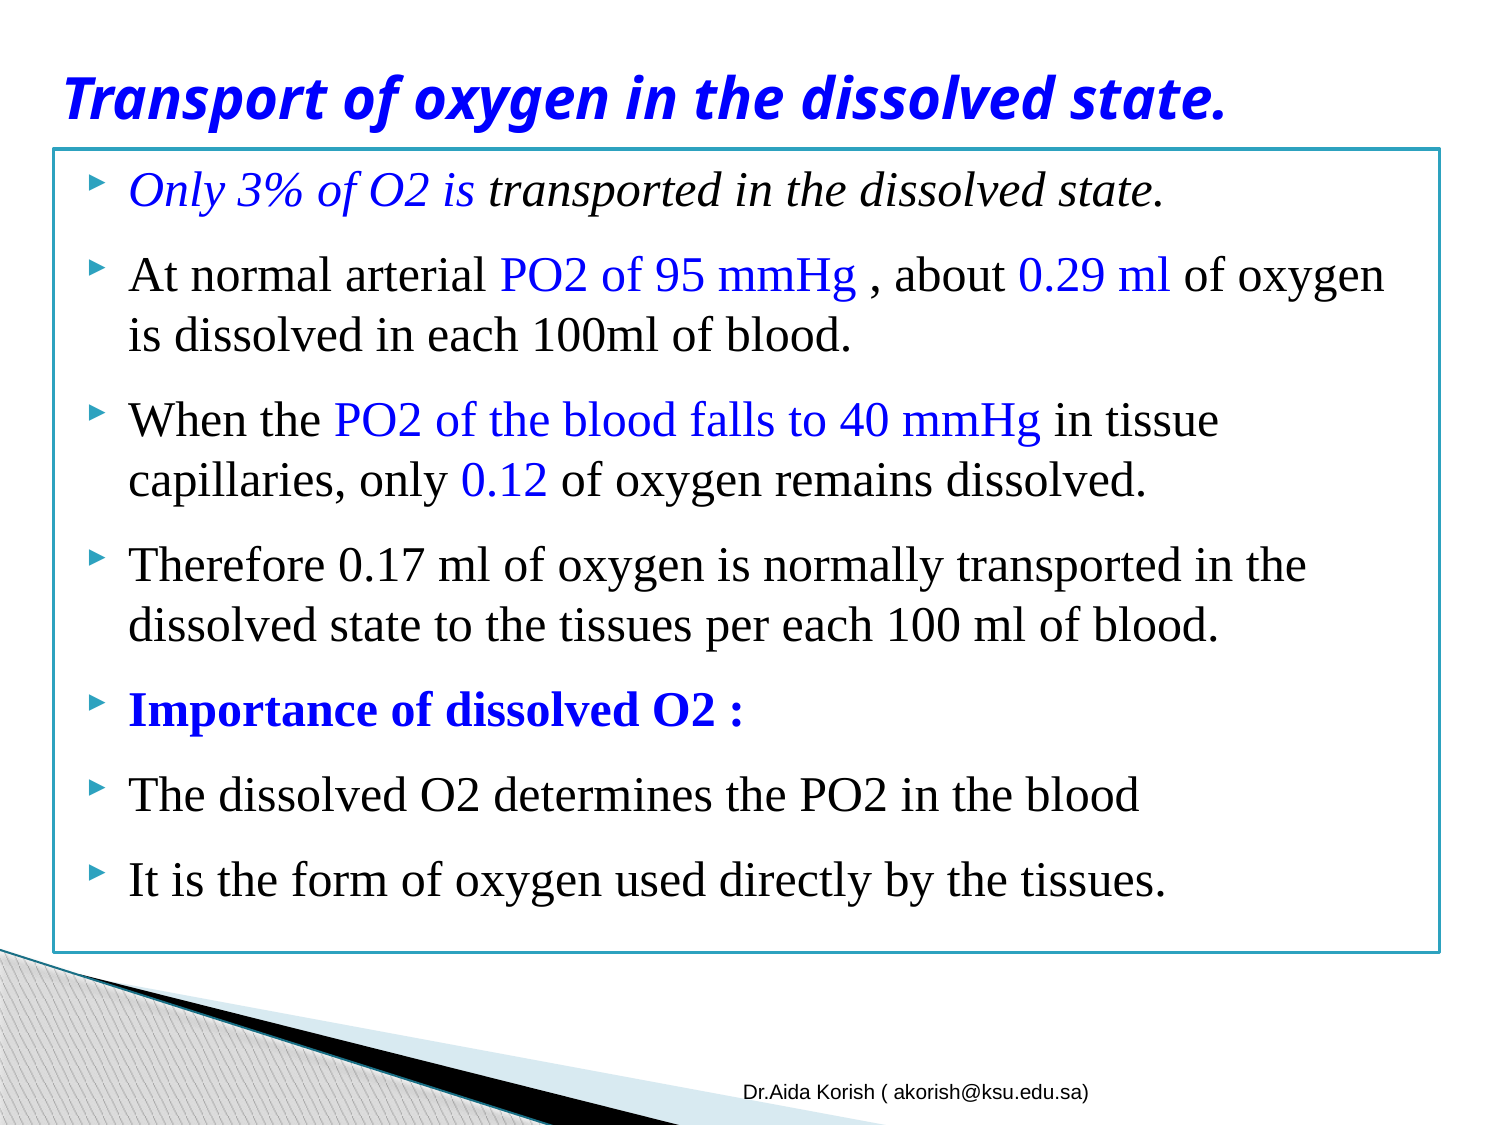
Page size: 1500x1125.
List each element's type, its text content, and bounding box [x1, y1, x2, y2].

list Only 3% of O2 is transported in the dissolved state. At normal arterial PO2 of 95 mmHg , about 0.29 ml of oxygen is dissolved in each 100ml of blood. When the PO2 of the blood falls to 40 mmHg in tissue capillaries, only 0.12 of oxygen remains dissolved. Therefore 0.17 ml of oxygen is normally transported in the dissolved state to the tissues per each 100 ml of blood. Importance of dissolved O2 : The dissolved O2 determines the PO2 in the blood It is the form of oxygen used directly by the tissues. [53, 149, 1440, 953]
footer Dr.Aida Korish ( akorish@ksu.edu.sa) [718, 1051, 1105, 1112]
title Transport of oxygen in the dissolved state. [46, 42, 1424, 149]
